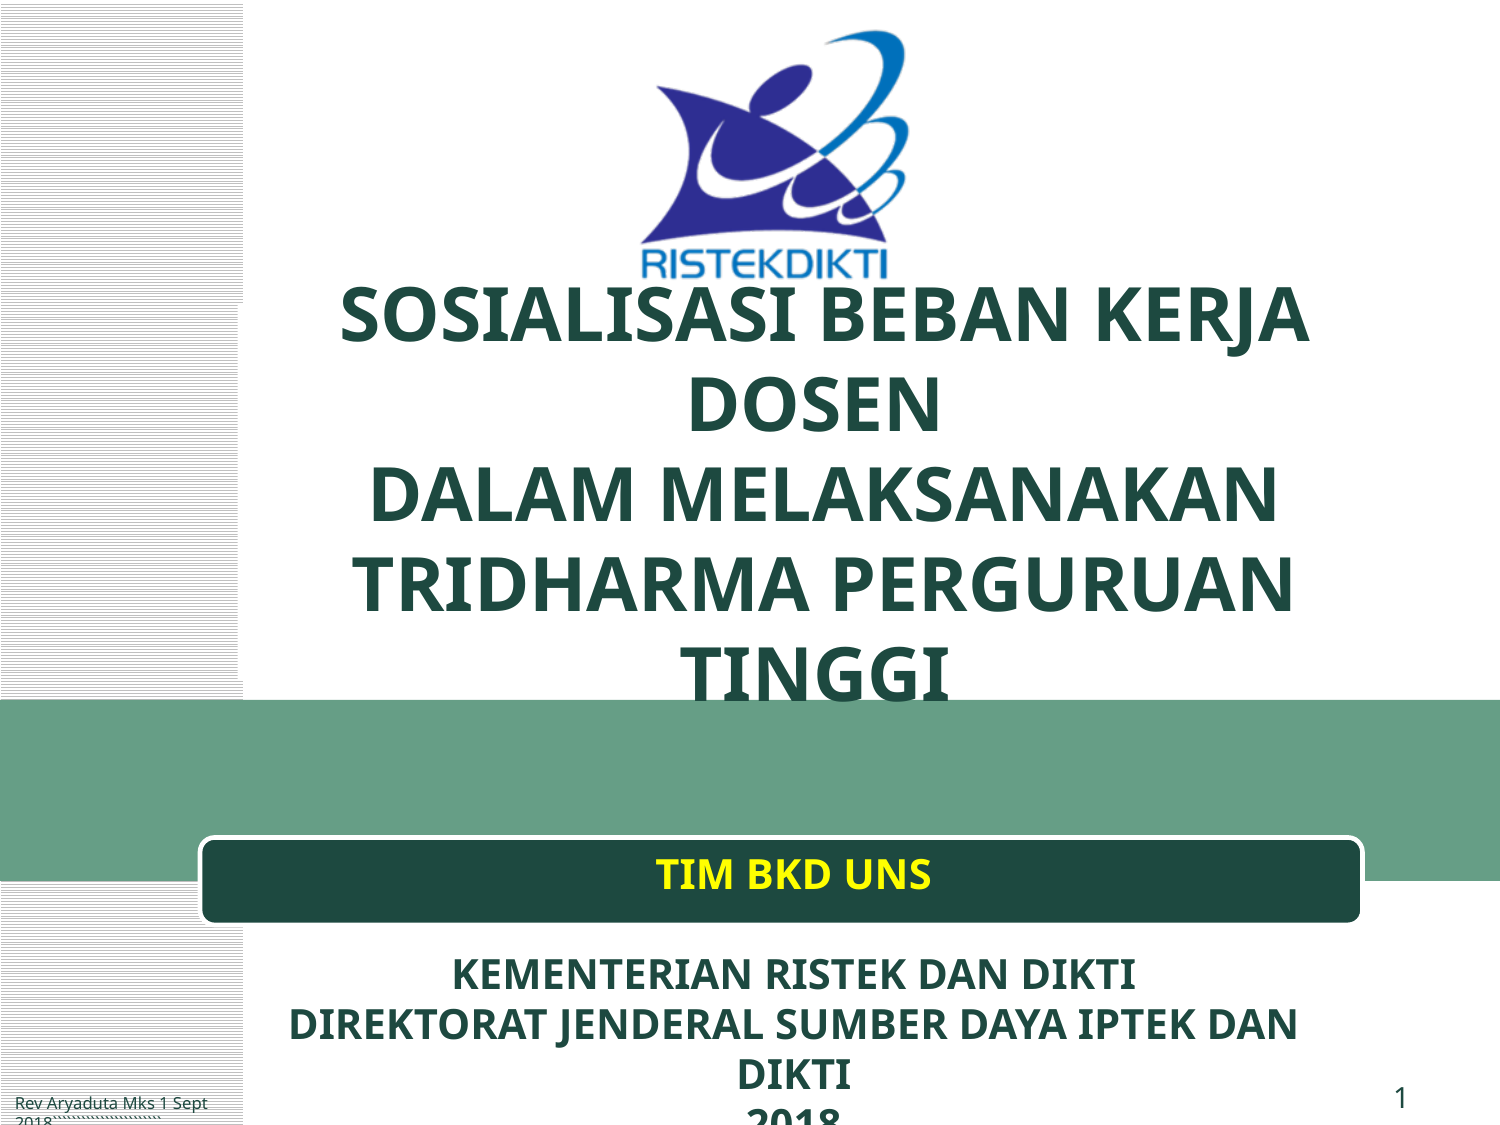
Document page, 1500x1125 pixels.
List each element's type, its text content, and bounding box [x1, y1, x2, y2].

subtitle TIM BKD UNS KEMENTERIAN RISTEK DAN DIKTI DIREKTORAT JENDERAL SUMBER DAYA IPTEK DAN DIKTI 2018 [224, 840, 1363, 1091]
title SOSIALISASI BEBAN KERJA DOSEN DALAM MELAKSANAKAN TRIDHARMA PERGURUAN TINGGI [237, 303, 1413, 680]
text_box Rev Aryaduta Mks 1 Sept 2018``````````````````````` [0, 1085, 275, 1125]
slide_number 1 [1074, 1072, 1426, 1113]
picture [637, 26, 913, 283]
